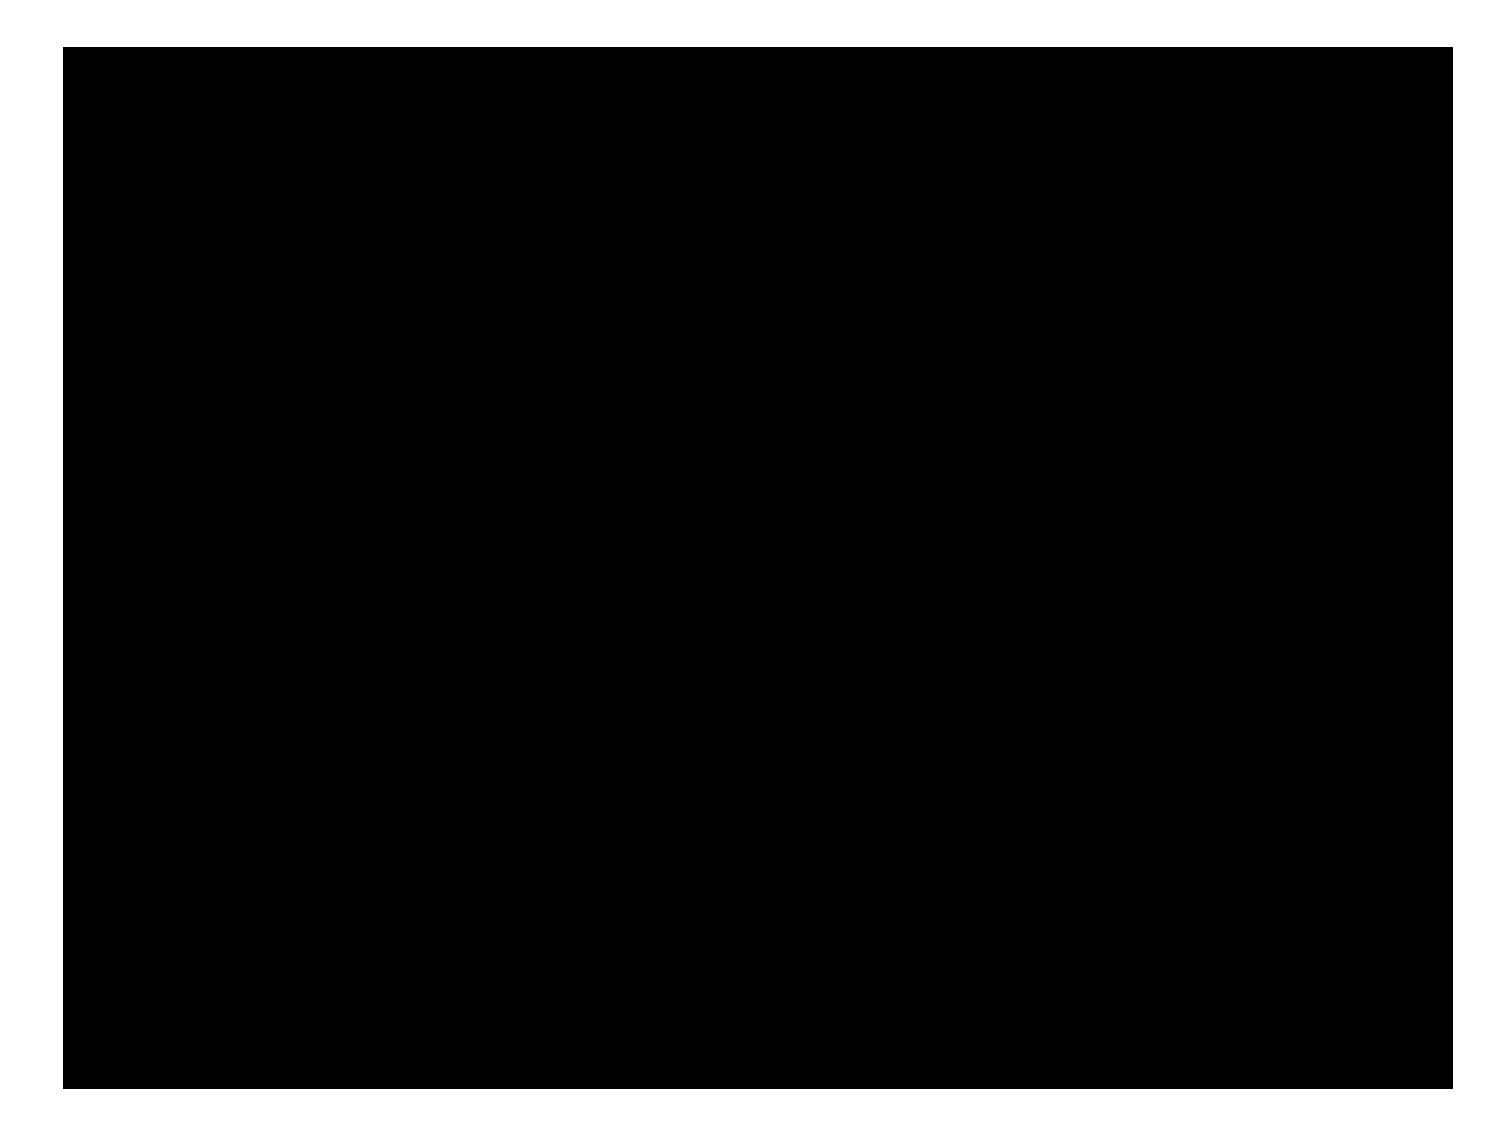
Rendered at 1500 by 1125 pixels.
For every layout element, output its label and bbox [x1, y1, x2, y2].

text_box [62, 46, 1454, 1091]
